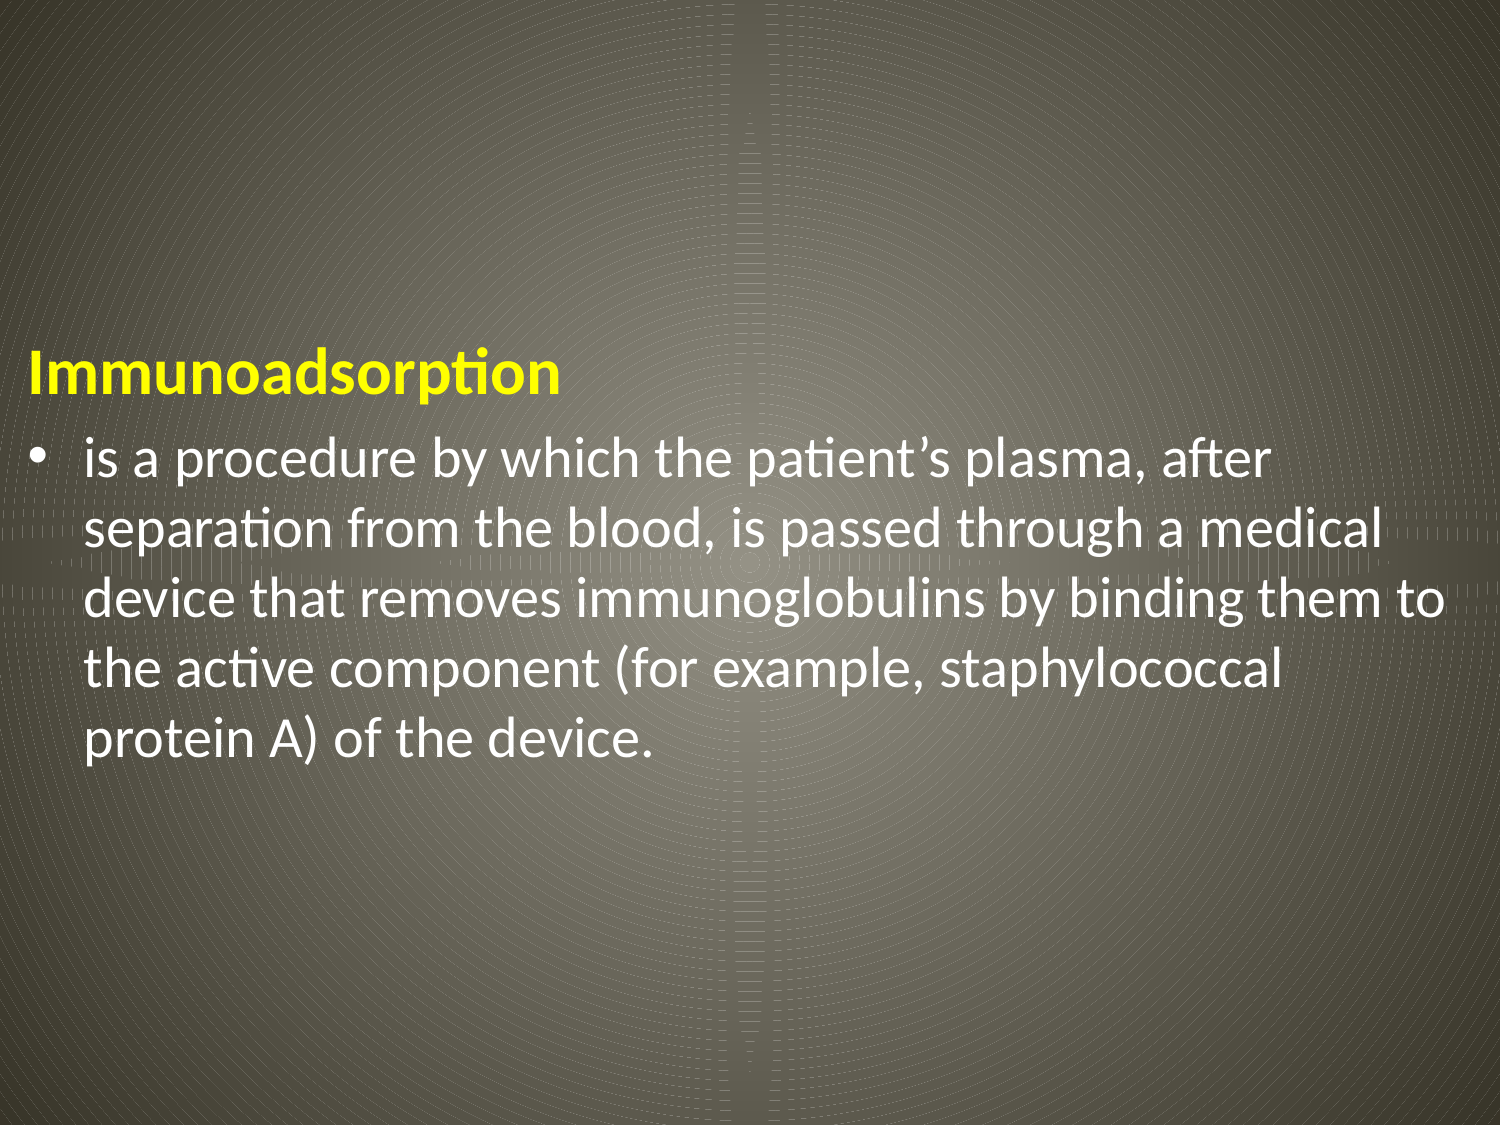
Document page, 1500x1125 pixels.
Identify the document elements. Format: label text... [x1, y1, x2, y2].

list Immunoadsorption is a procedure by which the patient’s plasma, after separation from the blood, is passed through a medical device that removes immunoglobulins by binding them to the active component (for example, staphylococcal protein A) of the device. [12, 320, 1475, 1063]
